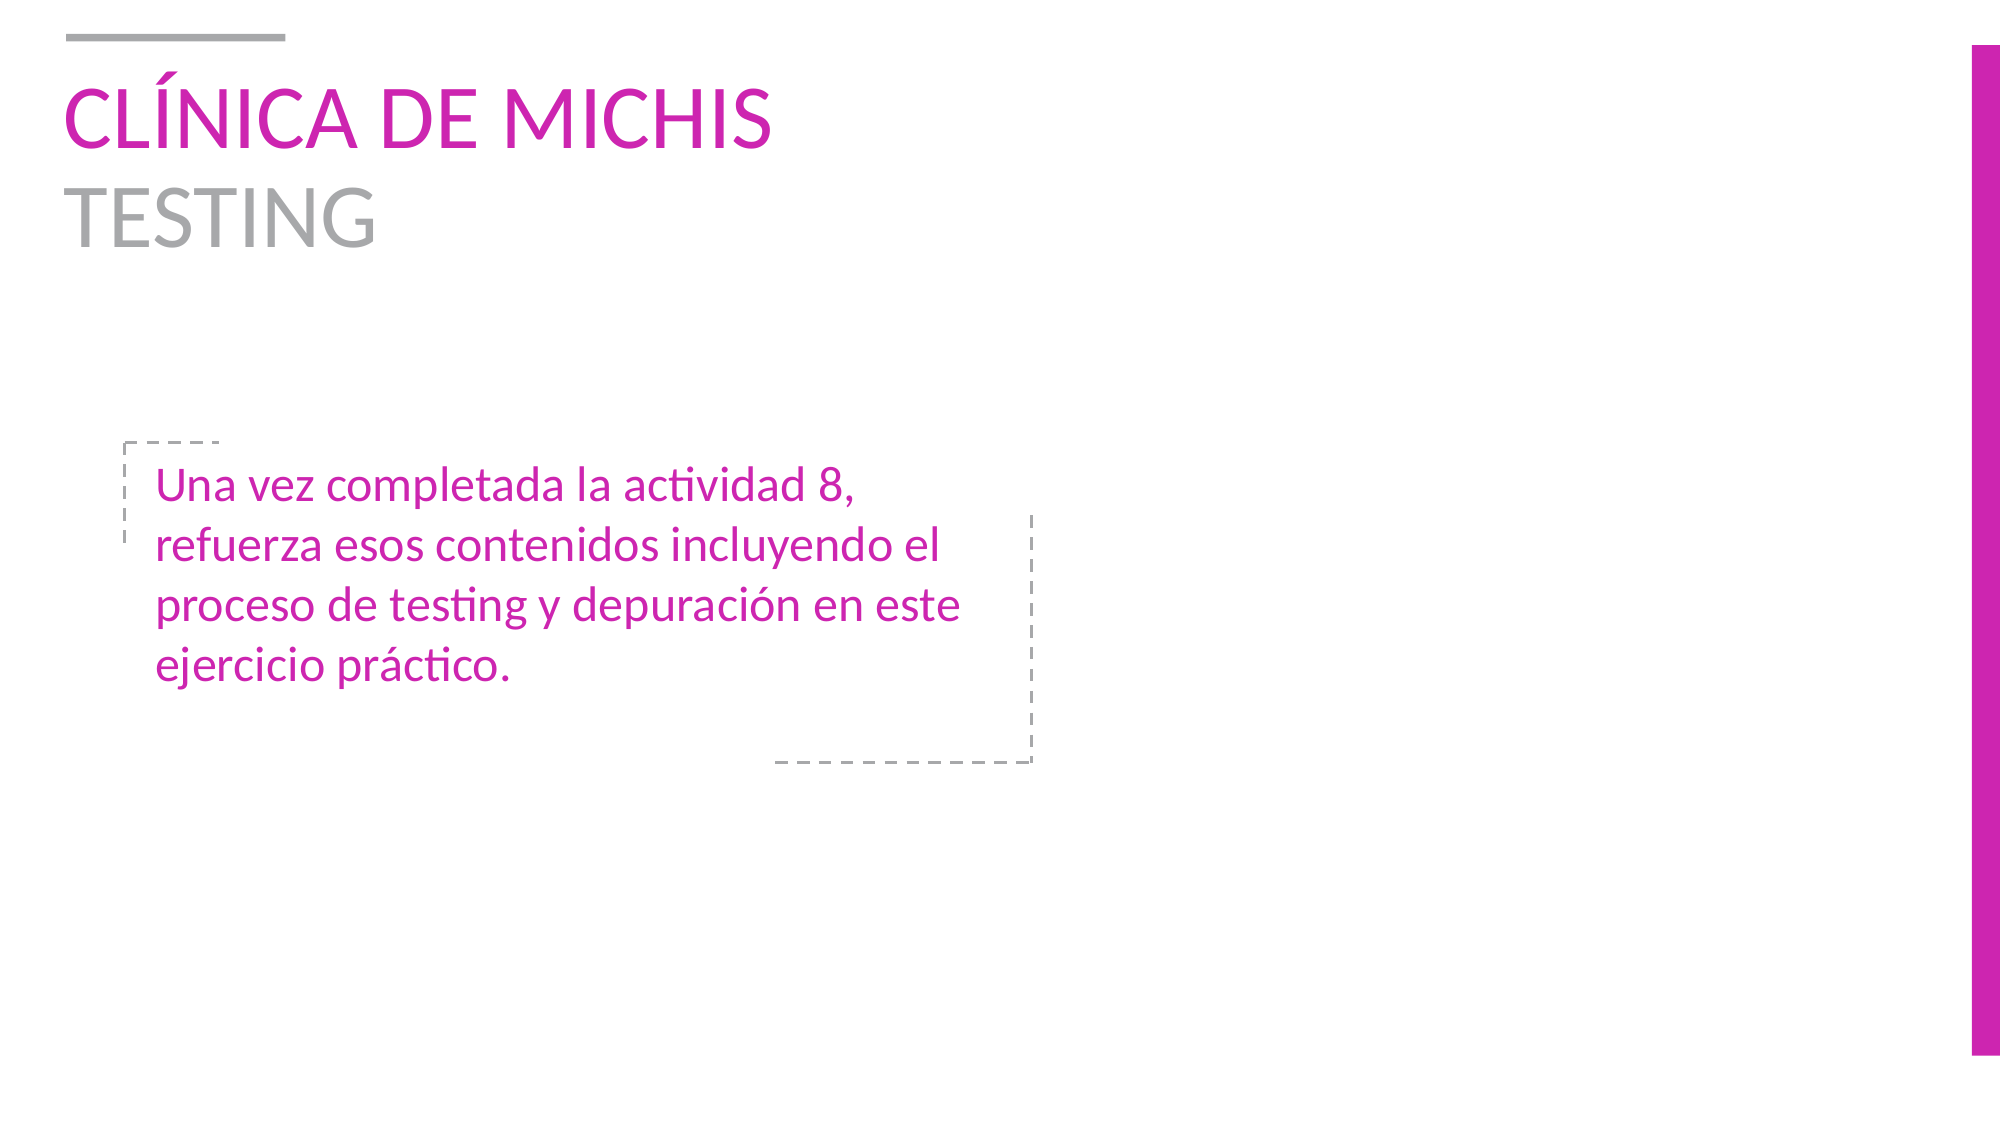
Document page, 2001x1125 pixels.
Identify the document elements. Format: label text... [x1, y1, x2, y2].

text_box [1971, 45, 2000, 1056]
text_box [66, 33, 286, 42]
text_box Una vez completada la actividad 8, refuerza esos contenidos incluyendo el proceso de testing y depuración en este ejercicio práctico. [121, 444, 1036, 763]
title CLÍNICA DE MICHIS TESTING [48, 59, 1774, 278]
